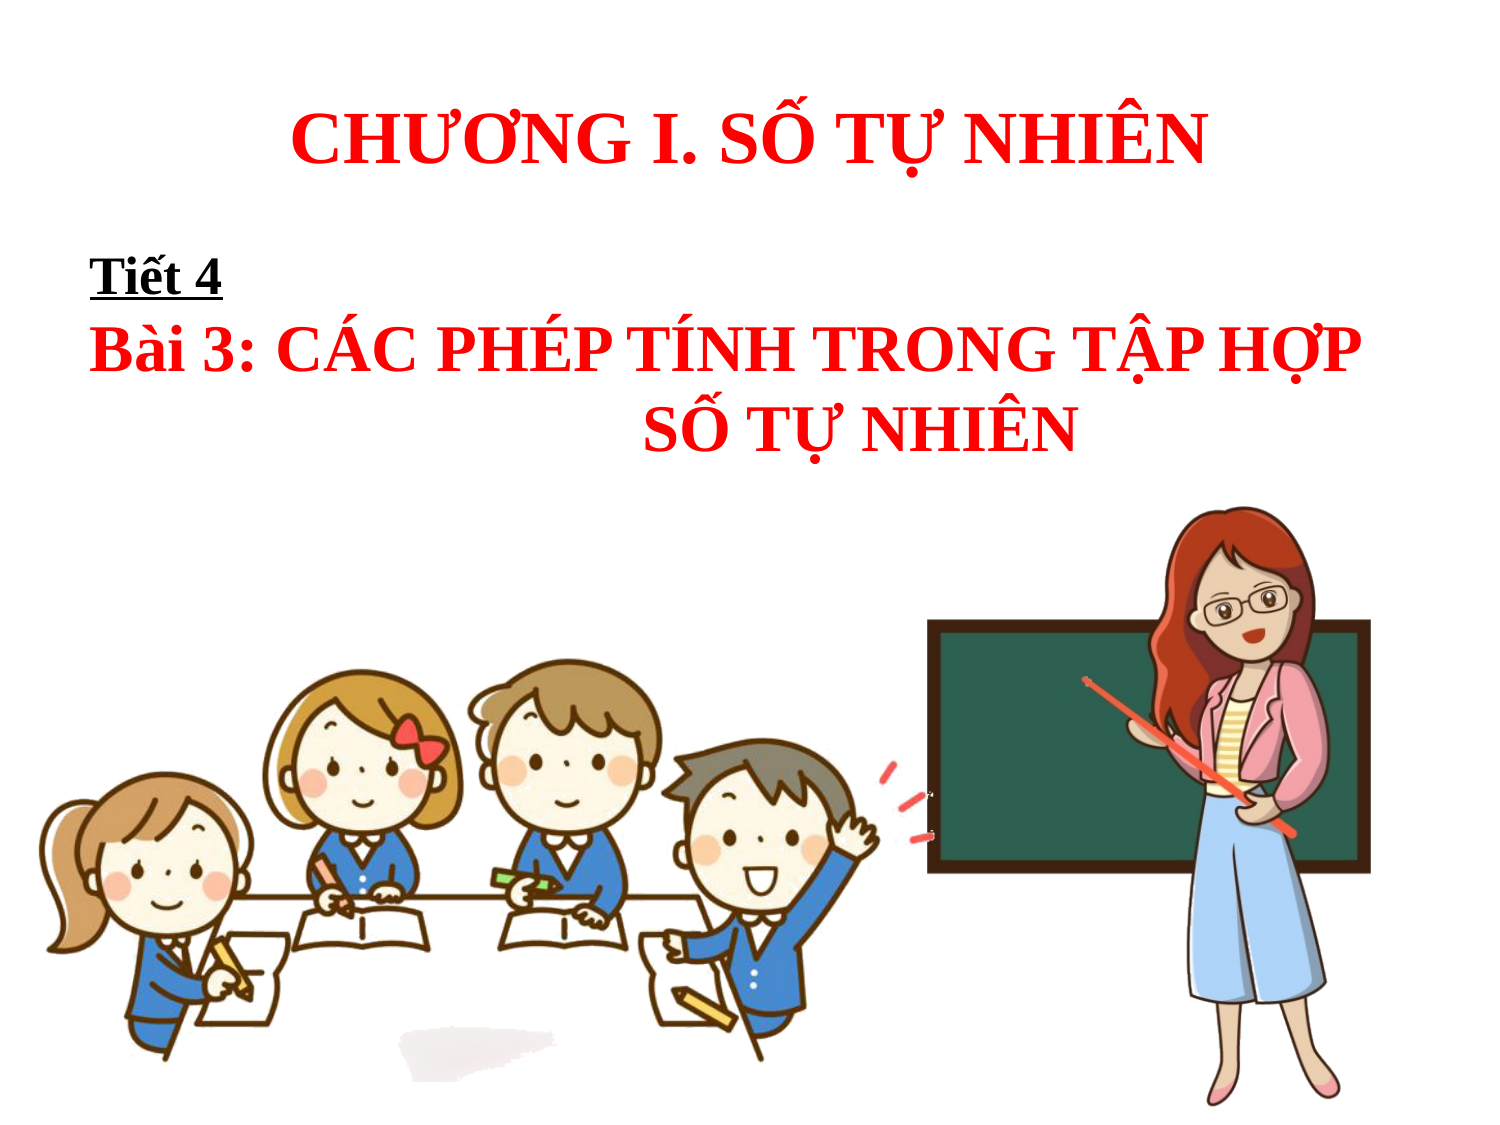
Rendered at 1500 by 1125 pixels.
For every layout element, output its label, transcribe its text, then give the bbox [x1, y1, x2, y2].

text_box Tiết 4 Bài 3: CÁC PHÉP TÍNH TRONG TẬP HỢP SỐ TỰ NHIÊN [74, 232, 1500, 473]
text_box CHƯƠNG I. SỐ TỰ NHIÊN [274, 81, 1263, 187]
picture [6, 474, 1481, 1125]
